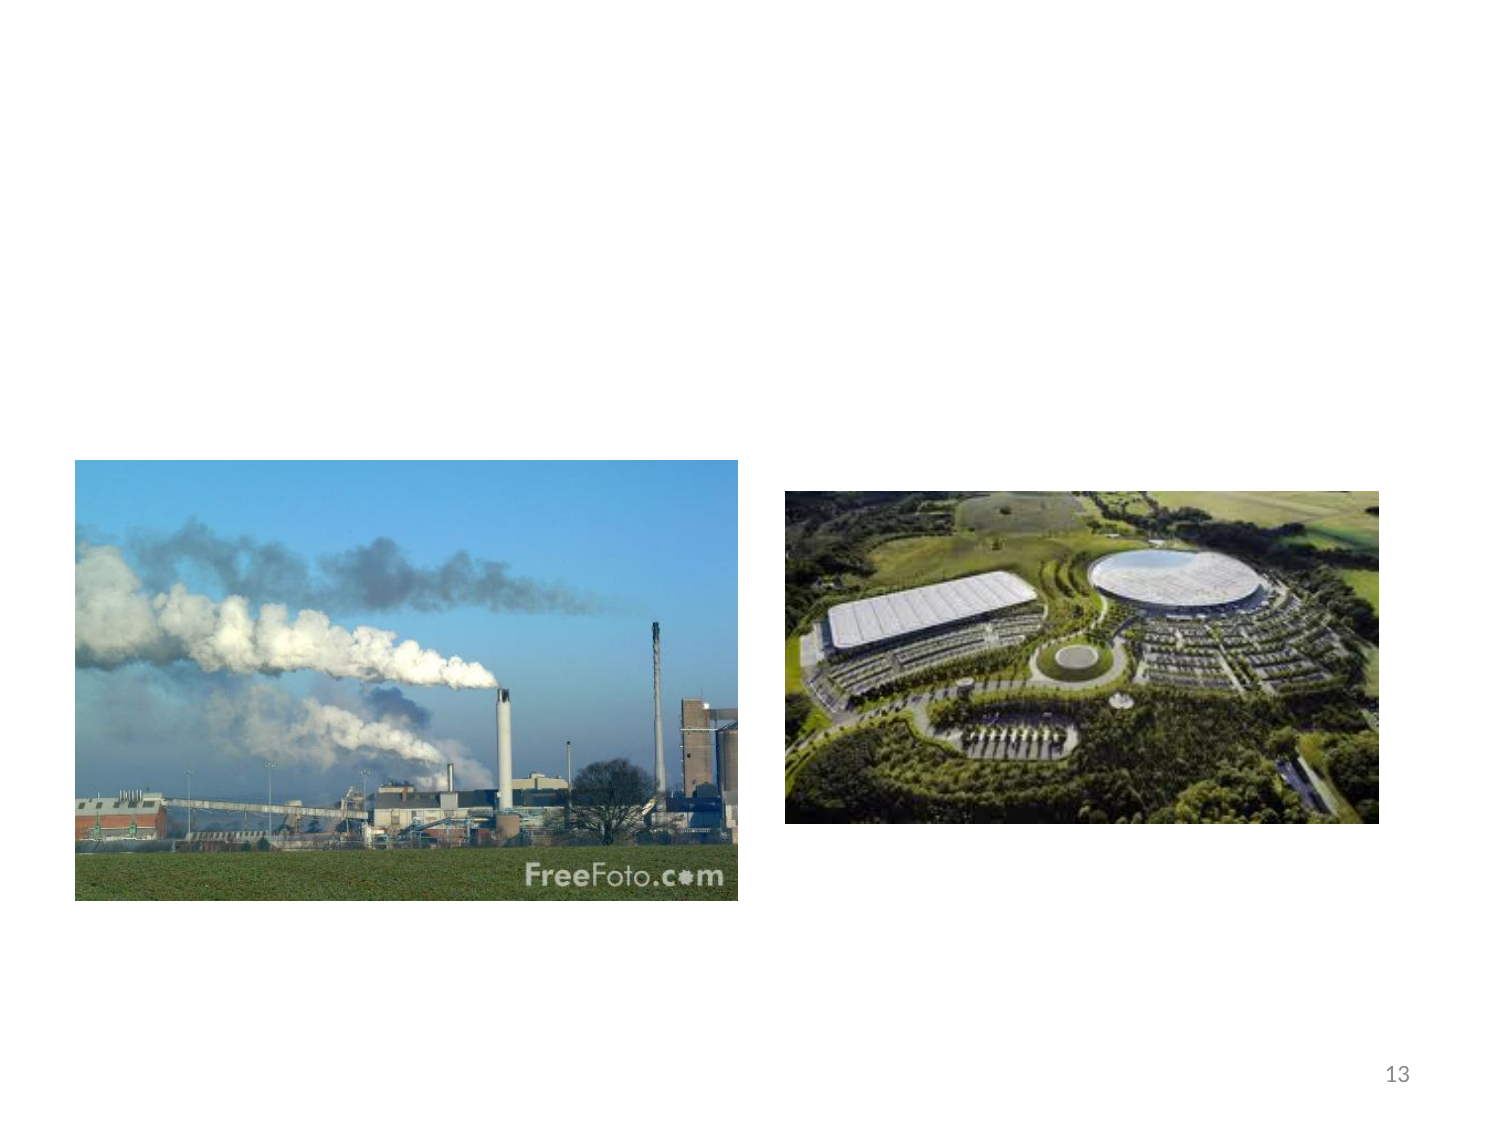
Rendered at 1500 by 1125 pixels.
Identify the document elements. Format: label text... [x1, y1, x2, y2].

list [74, 460, 738, 901]
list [785, 491, 1379, 825]
slide_number 13 [1074, 1042, 1425, 1103]
